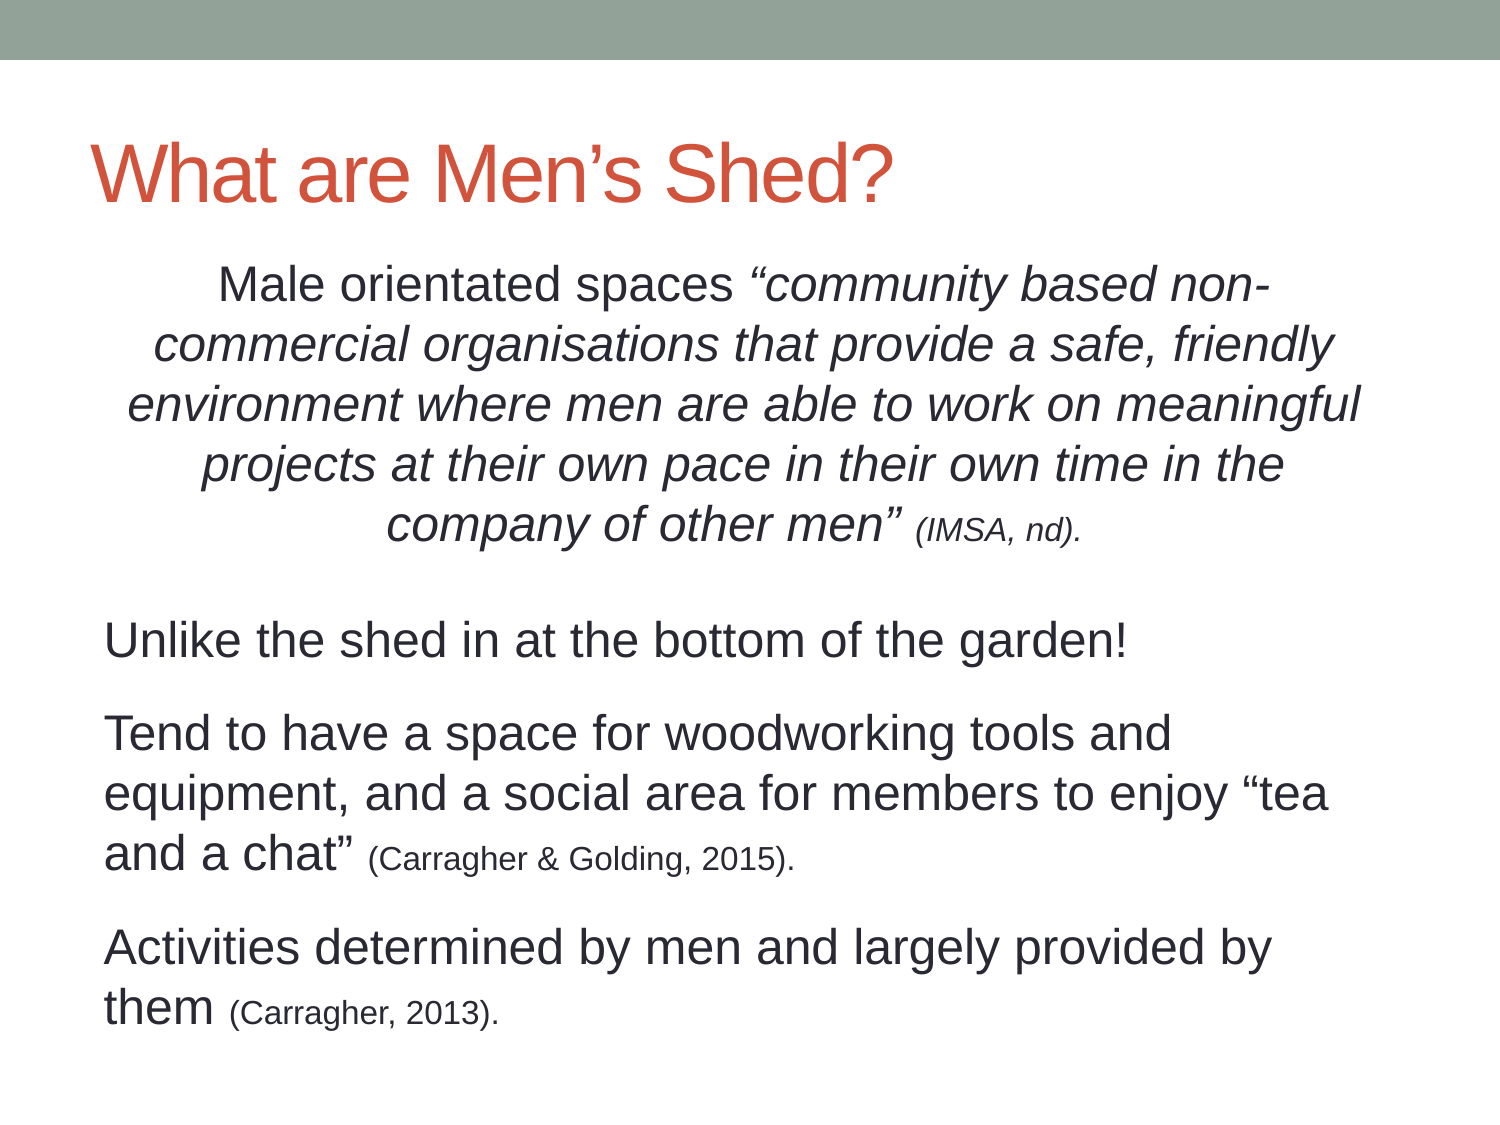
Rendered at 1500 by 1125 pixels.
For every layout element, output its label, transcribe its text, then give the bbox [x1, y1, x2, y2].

list Male orientated spaces “community based non-commercial organisations that provide a safe, friendly environment where men are able to work on meaningful projects at their own pace in their own time in the company of other men” (IMSA, nd). Unlike the shed in at the bottom of the garden! Tend to have a space for woodworking tools and equipment, and a social area for members to enjoy “tea and a chat” (Carragher & Golding, 2015). Activities determined by men and largely provided by them (Carragher, 2013). [88, 243, 1400, 1083]
title What are Men’s Shed? [75, 87, 1425, 250]
